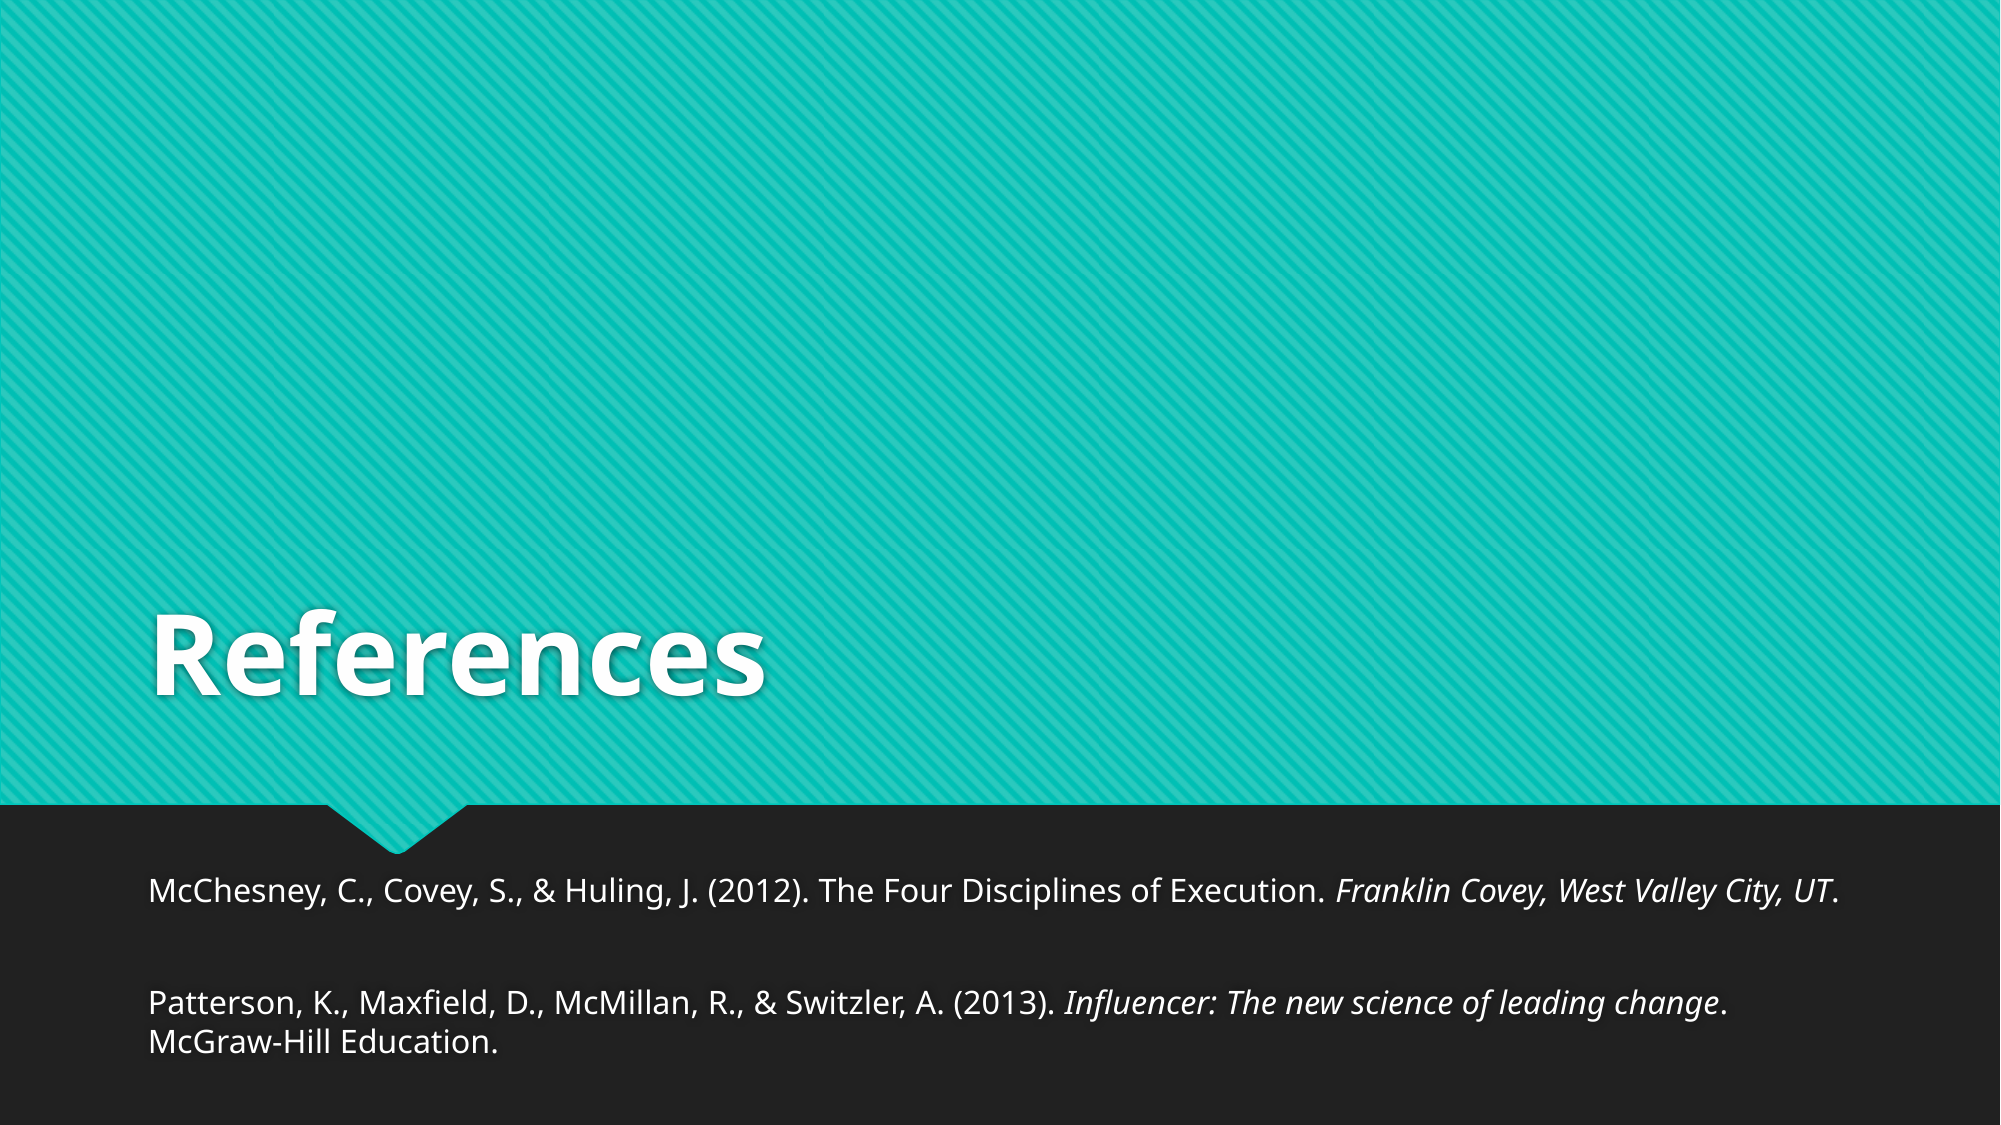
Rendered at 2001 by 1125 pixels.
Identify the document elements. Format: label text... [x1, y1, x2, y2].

title References [132, 237, 1868, 726]
subtitle McChesney, C., Covey, S., & Huling, J. (2012). The Four Disciplines of Execution. Franklin Covey, West Valley City, UT. Patterson, K., Maxfield, D., McMillan, R., & Switzler, A. (2013). Influencer: The new science of leading change. McGraw-Hill Education. [132, 863, 1868, 1104]
